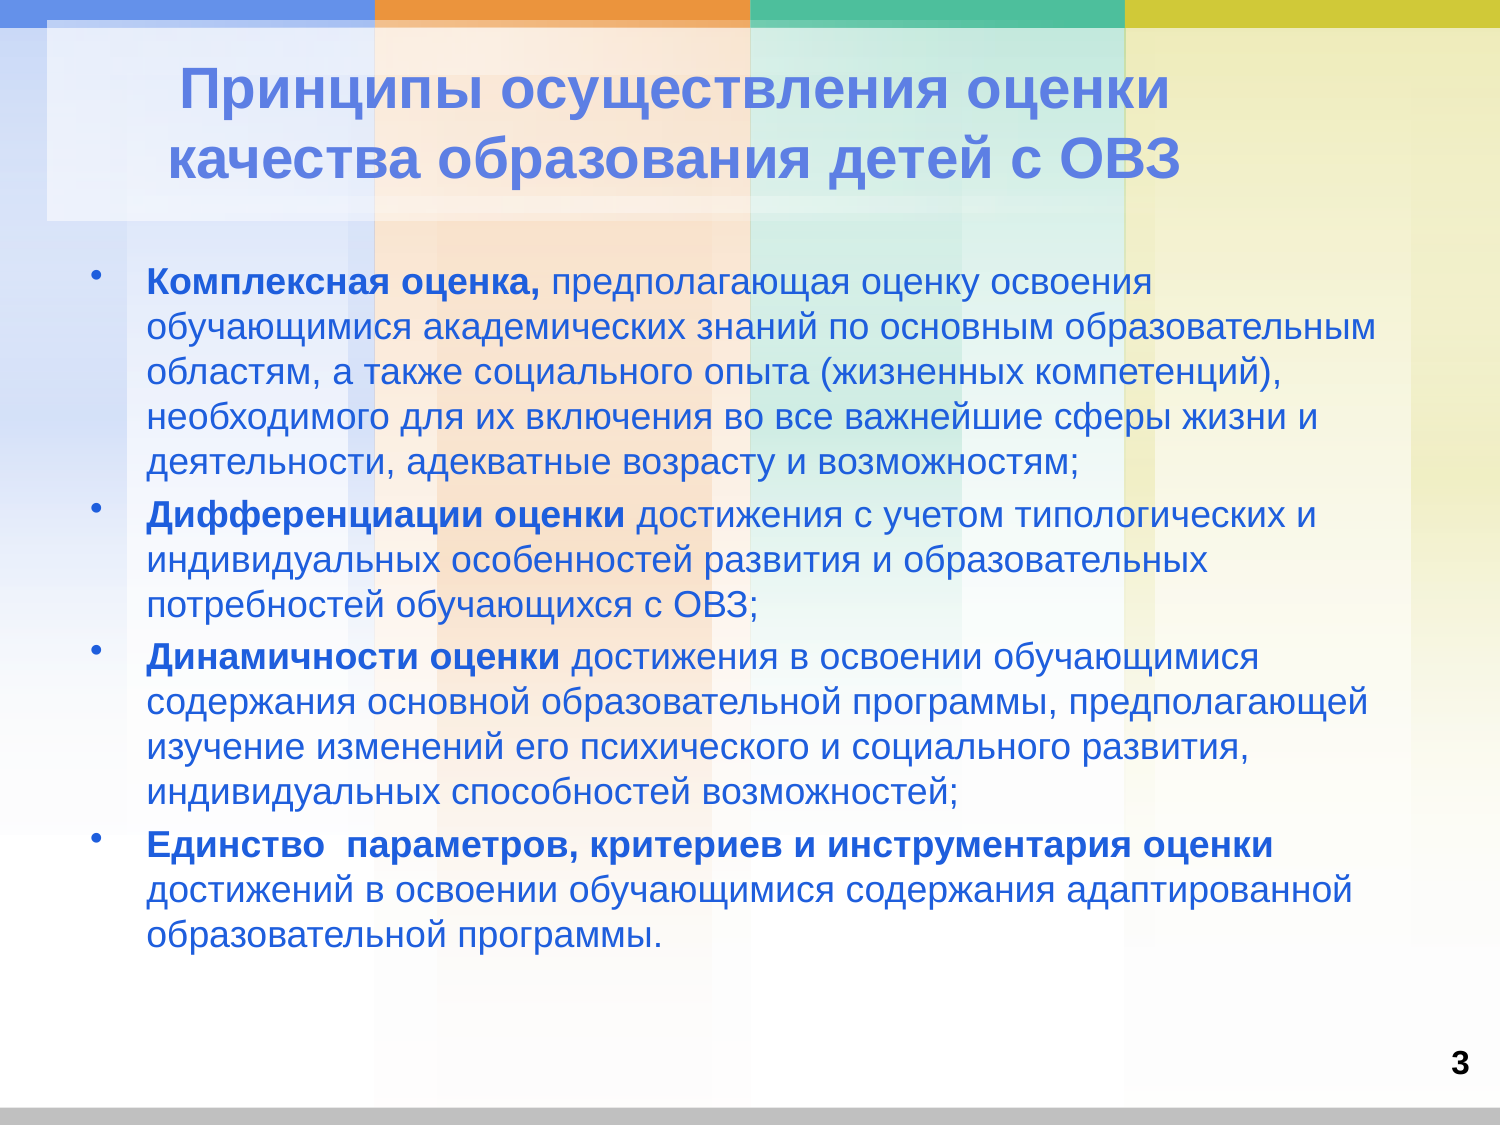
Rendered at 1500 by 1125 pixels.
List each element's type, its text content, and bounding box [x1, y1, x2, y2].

title Принципы осуществления оценки качества образования детей с ОВЗ [75, 42, 1275, 198]
list Комплексная оценка, предполагающая оценку освоения обучающимися академических знаний по основным образовательным областям, а также социального опыта (жизненных компетенций), необходимого для их включения во все важнейшие сферы жизни и деятельности, адекватные возрасту и возможностям; Дифференциации оценки достижения с учетом типологических и индивидуальных особенностей развития и образовательных потребностей обучающихся с ОВЗ; Динамичности оценки достижения в освоении обучающимися содержания основной образовательной программы, предполагающей изучение изменений его психического и социального развития, индивидуальных способностей возможностей; Единство параметров, критериев и инструментария оценки достижений в освоении обучающимися содержания адаптированной образовательной программы. [75, 249, 1425, 1014]
text_box 3 [1436, 1032, 1476, 1091]
